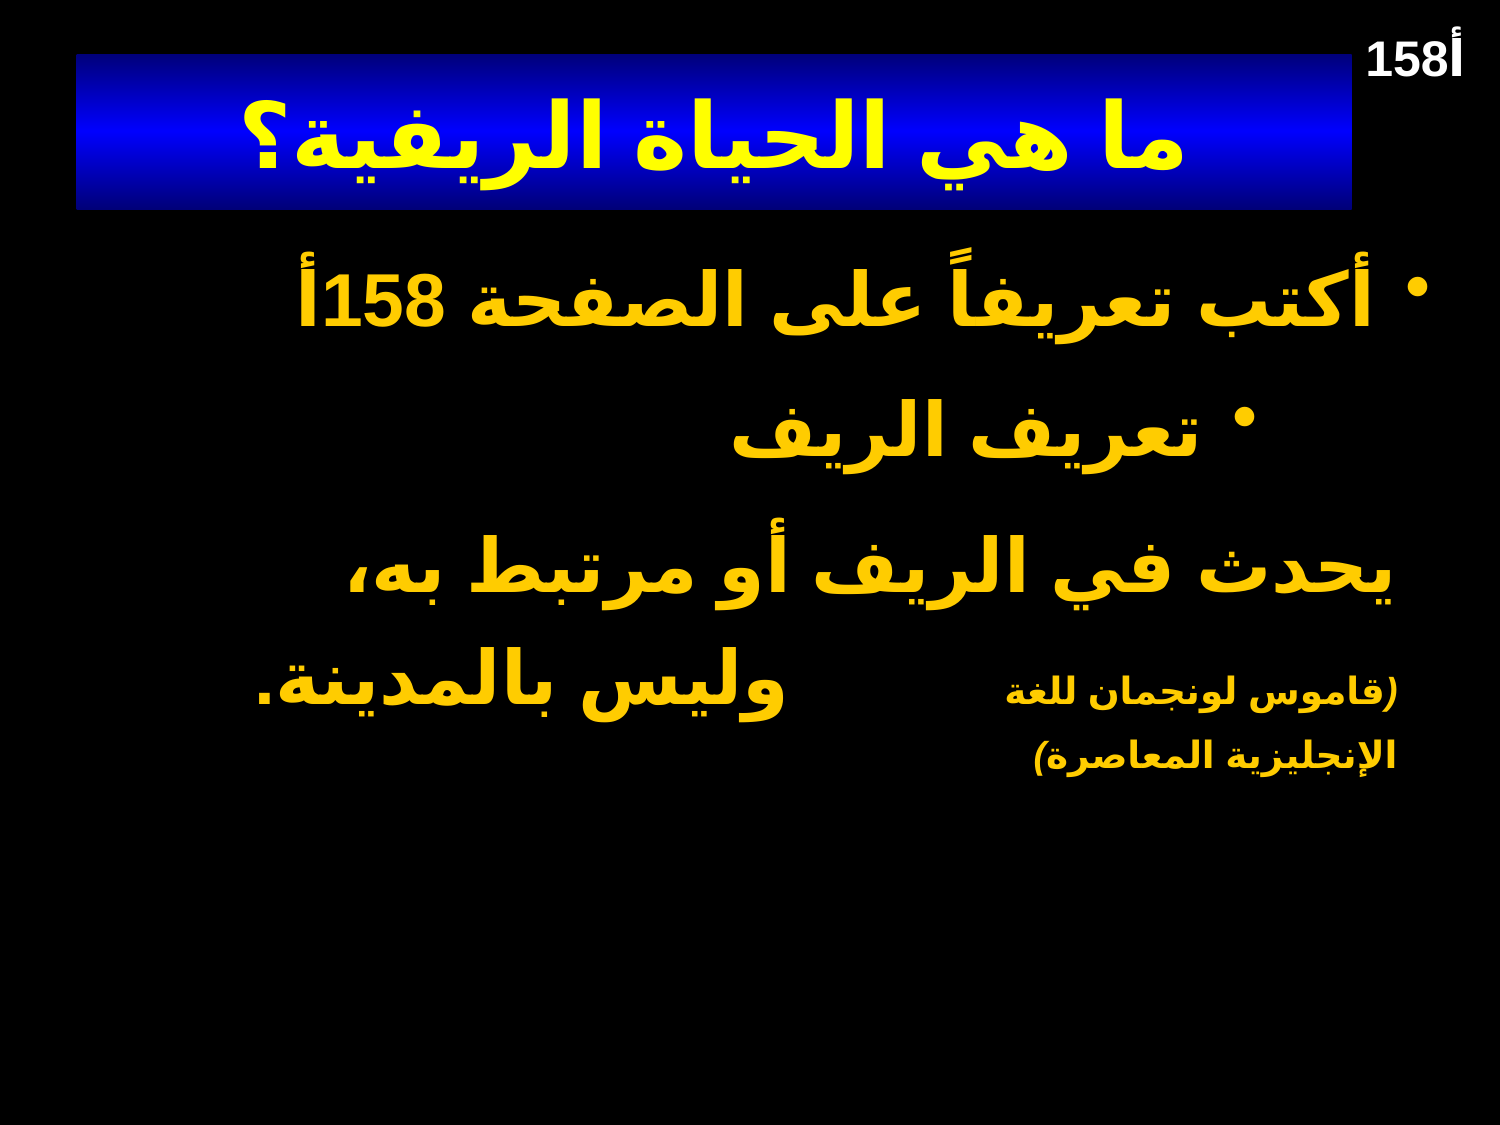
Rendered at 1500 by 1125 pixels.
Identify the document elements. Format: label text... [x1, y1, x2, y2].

text_box أكتب تعريفاً على الصفحة 158أ [119, 243, 1447, 369]
text_box 158أ [1350, 19, 1481, 94]
text_box يحدث في الريف أو مرتبط به، وليس بالمدينة. (قاموس لونجمان للغة الإنجليزية المعاصرة) [162, 487, 1413, 784]
title ما هي الحياة الريفية؟ [76, 54, 1352, 210]
list تعريف الريف [112, 373, 1275, 499]
